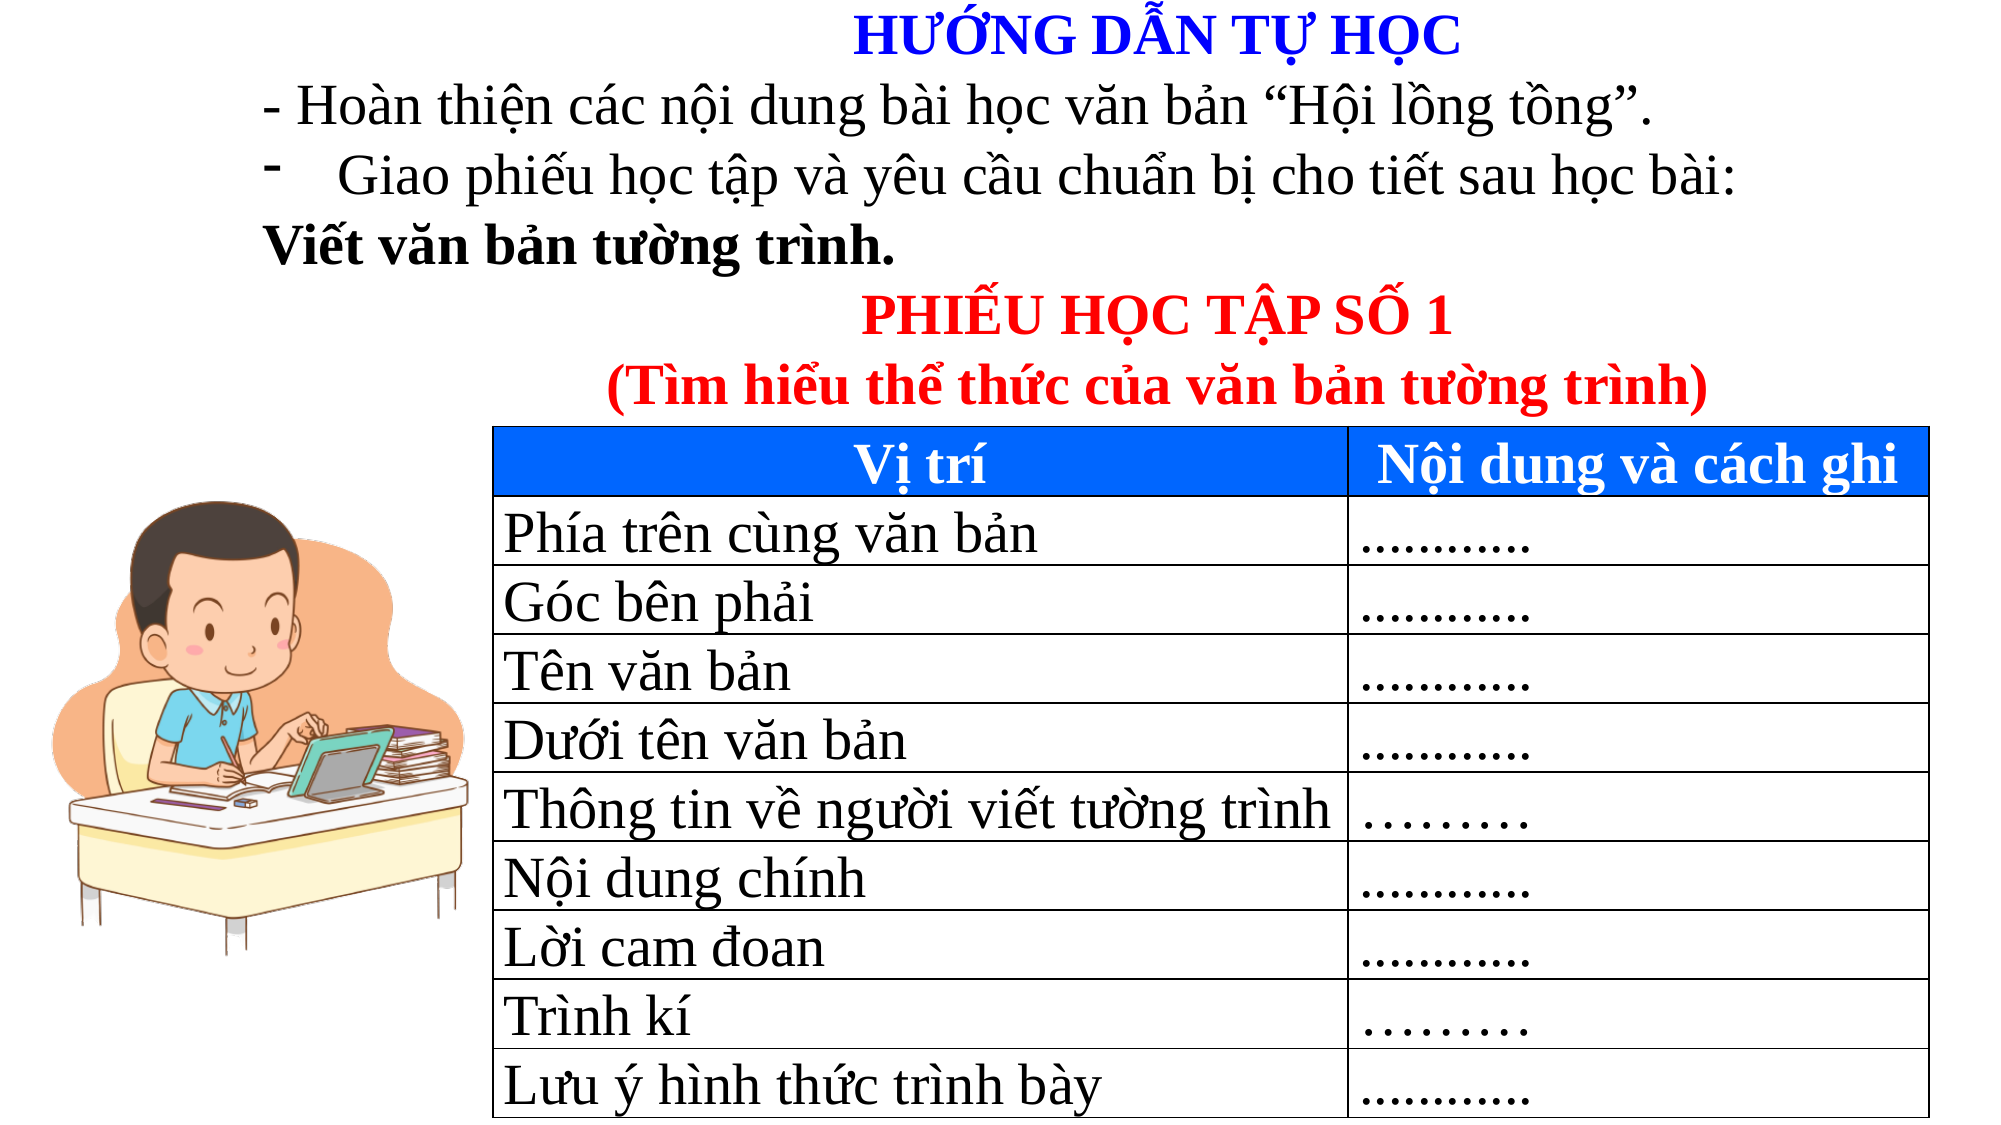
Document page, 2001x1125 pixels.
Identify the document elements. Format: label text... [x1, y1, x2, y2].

table_cell ............ [1349, 1049, 1928, 1117]
table_cell Thông tin về người viết tường trình [518, 773, 1347, 840]
table_cell ............ [1349, 635, 1928, 702]
table_cell ............ [1349, 911, 1928, 978]
table_cell ............ [1349, 566, 1928, 633]
table_cell ……… [1349, 980, 1928, 1048]
text_box HƯỚNG DẪN TỰ HỌC - Hoàn thiện các nội dung bài học văn bản “Hội lồng tồng”. Giao phiếu học tập và yêu cầu chuẩn bị cho tiết sau học bài: Viết văn bản tường trình. PHIẾU HỌC TẬP SỐ 1 (Tìm hiểu thể thức của văn bản tường trình) [247, 0, 2000, 424]
table_cell ……… [1349, 773, 1928, 840]
picture [0, 462, 518, 980]
table_cell Lời cam đoan [518, 911, 1347, 978]
table_cell ............ [1349, 704, 1928, 771]
table_cell ............ [1349, 497, 1928, 564]
table_cell Lưu ý hình thức trình bày [494, 1049, 1347, 1117]
table_header Nội dung và cách ghi [1349, 427, 1928, 495]
table_cell Phía trên cùng văn bản [518, 497, 1347, 564]
table_cell Trình kí [494, 980, 1347, 1048]
table_cell ............ [1349, 842, 1928, 909]
table_cell Dưới tên văn bản [518, 704, 1347, 771]
table_header Vị trí [494, 427, 1347, 495]
table_cell Nội dung chính [518, 842, 1347, 909]
table_cell Tên văn bản [518, 635, 1347, 702]
table_cell Góc bên phải [518, 566, 1347, 633]
